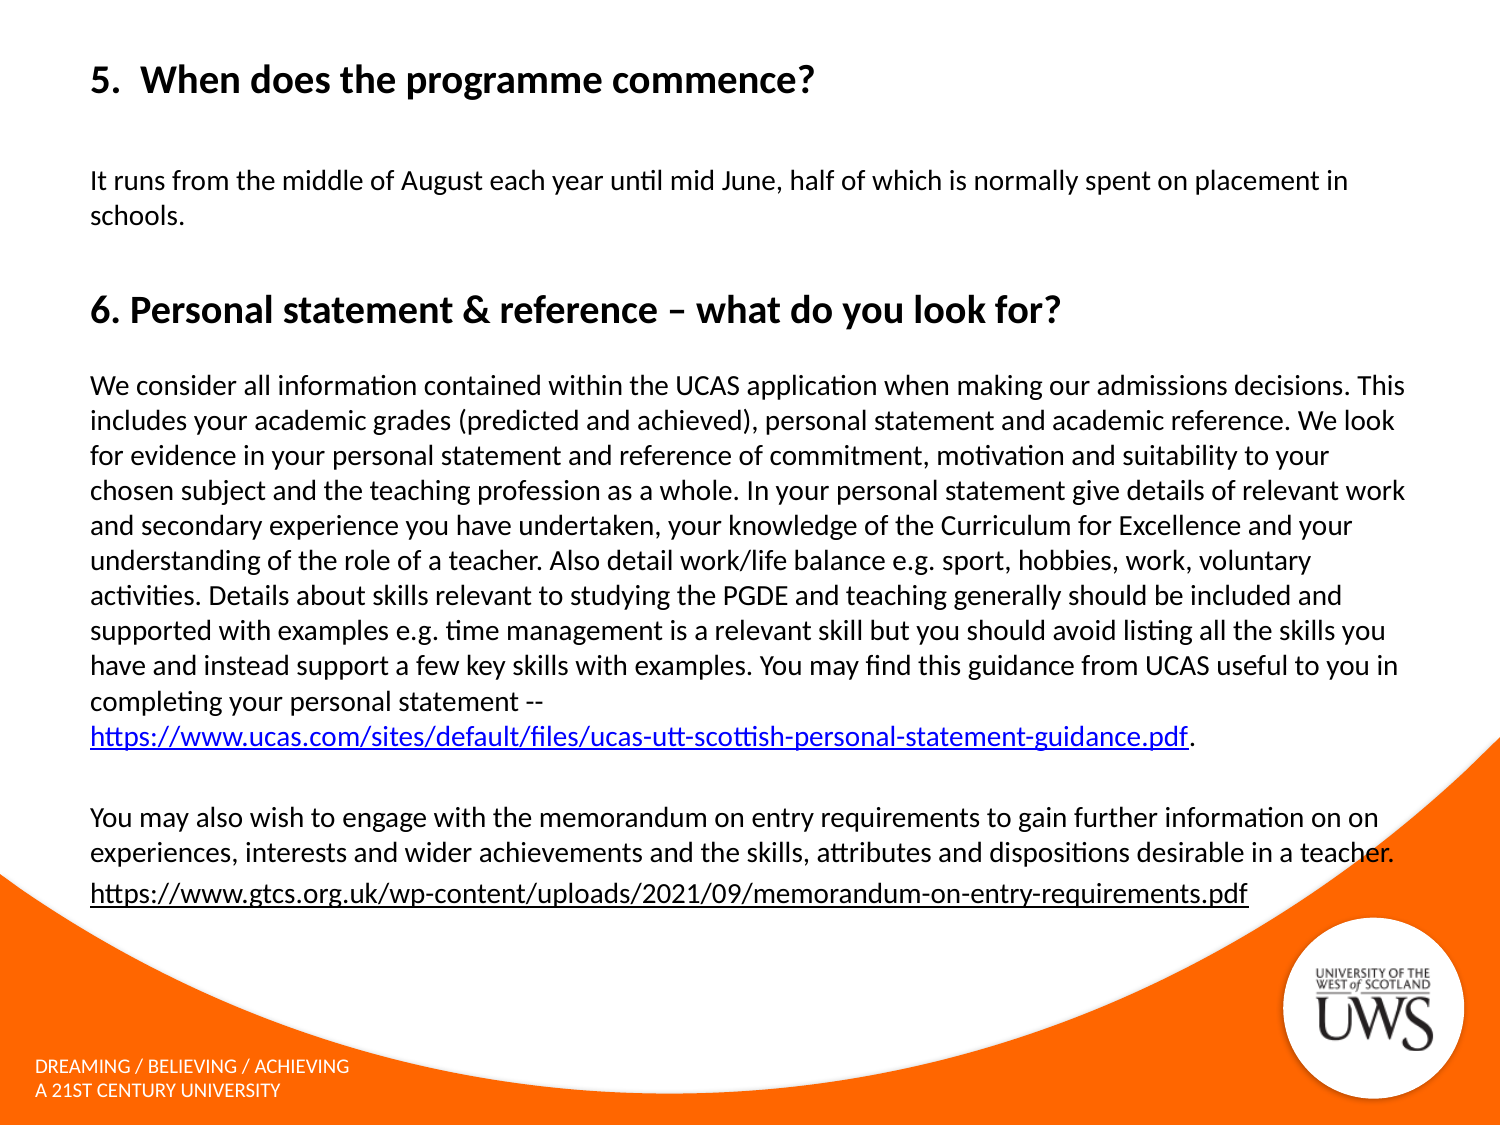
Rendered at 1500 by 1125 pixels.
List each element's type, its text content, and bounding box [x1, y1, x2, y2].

title 5. When does the programme commence? [75, 0, 1425, 153]
text_box 6. Personal statement & reference – what do you look for? [74, 231, 1425, 358]
list It runs from the middle of August each year until mid June, half of which is normally spent on placement in schools. [75, 153, 1425, 231]
text_box We consider all information contained within the UCAS application when making our admissions decisions. This includes your academic grades (predicted and achieved), personal statement and academic reference. We look for evidence in your personal statement and reference of commitment, motivation and suitability to your chosen subject and the teaching profession as a whole. In your personal statement give details of relevant work and secondary experience you have undertaken, your knowledge of the Curriculum for Excellence and your understanding of the role of a teacher. Also detail work/life balance e.g. sport, hobbies, work, voluntary activities. Details about skills relevant to studying the PGDE and teaching generally should be included and supported with examples e.g. time management is a relevant skill but you should avoid listing all the skills you have and instead support a few key skills with examples. You may find this guidance from UCAS useful to you in completing your personal statement -- https://www.ucas.com/sites/default/files/ucas-utt-scottish-personal-statement-guidance.pdf. You may also wish to engage with the memorandum on entry requirements to gain further information on on experiences, interests and wider achievements and the skills, attributes and dispositions desirable in a teacher. https://www.gtcs.org.uk/wp-content/uploads/2021/09/memorandum-on-entry-requirements.pdf [74, 358, 1425, 972]
